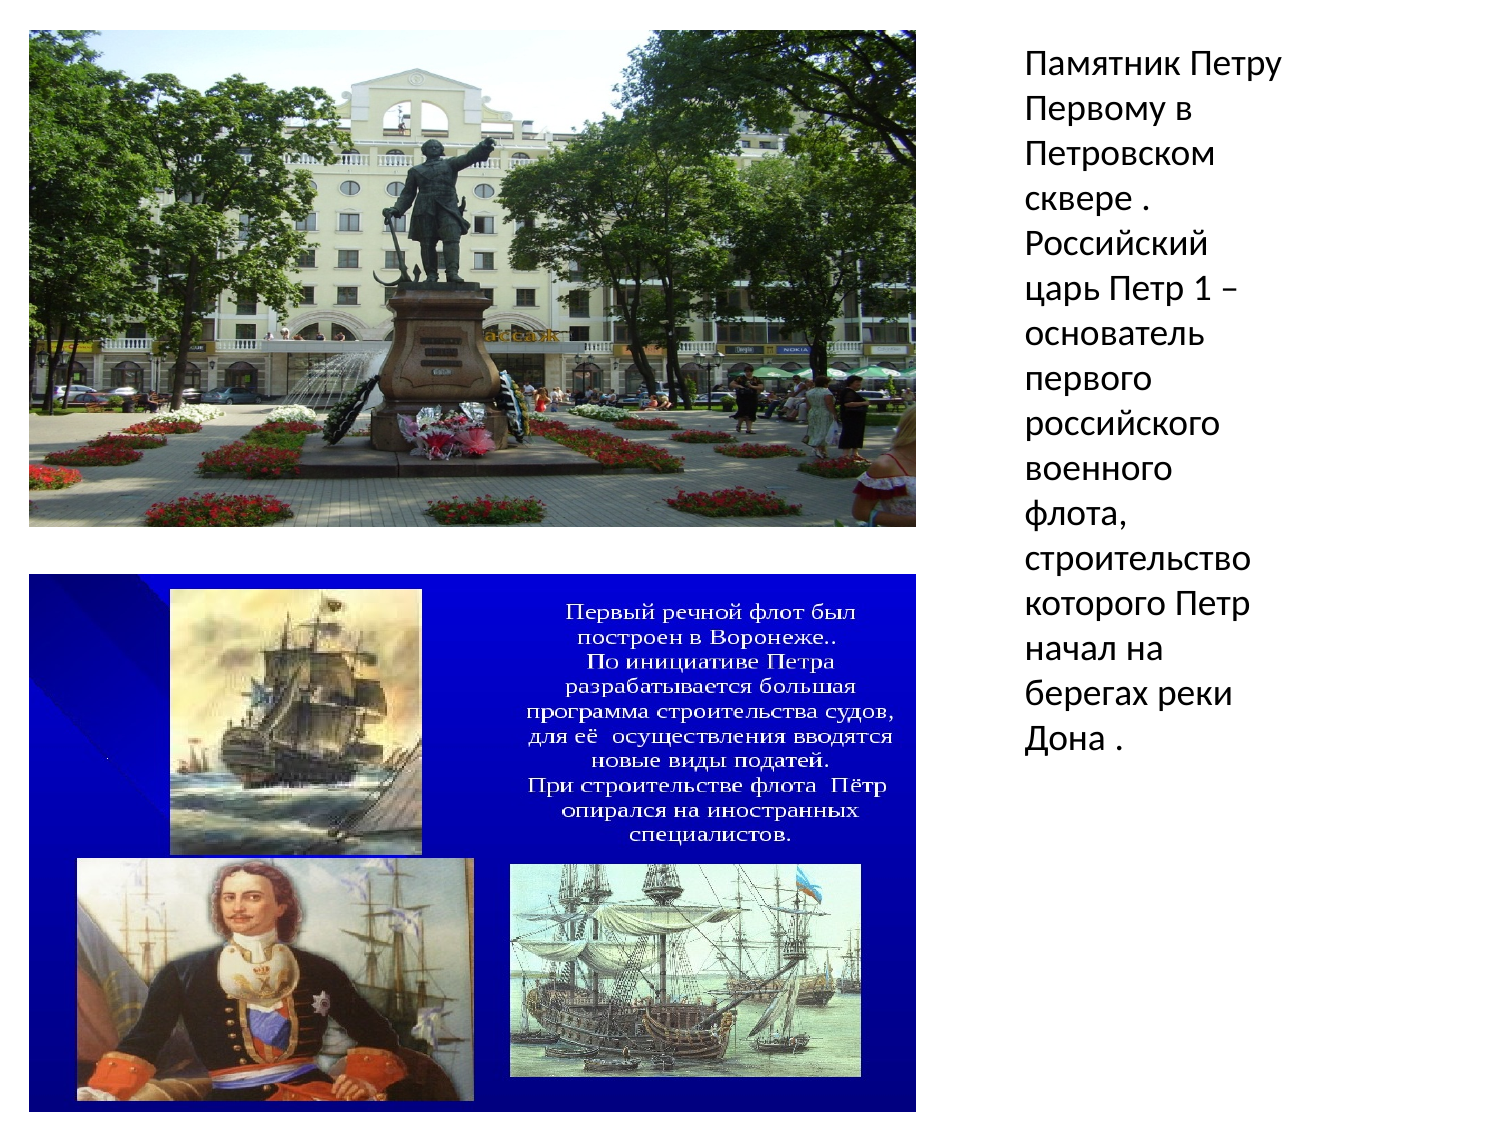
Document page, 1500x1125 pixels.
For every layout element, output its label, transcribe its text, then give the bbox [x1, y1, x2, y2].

picture [29, 30, 916, 528]
text_box . [921, 196, 1149, 301]
text_box Памятник Петру Первому в Петровском сквере . Российский царь Петр 1 – основатель первого российского военного флота, строительство которого Петр начал на берегах реки Дона . [1009, 30, 1300, 811]
picture [29, 573, 916, 1112]
